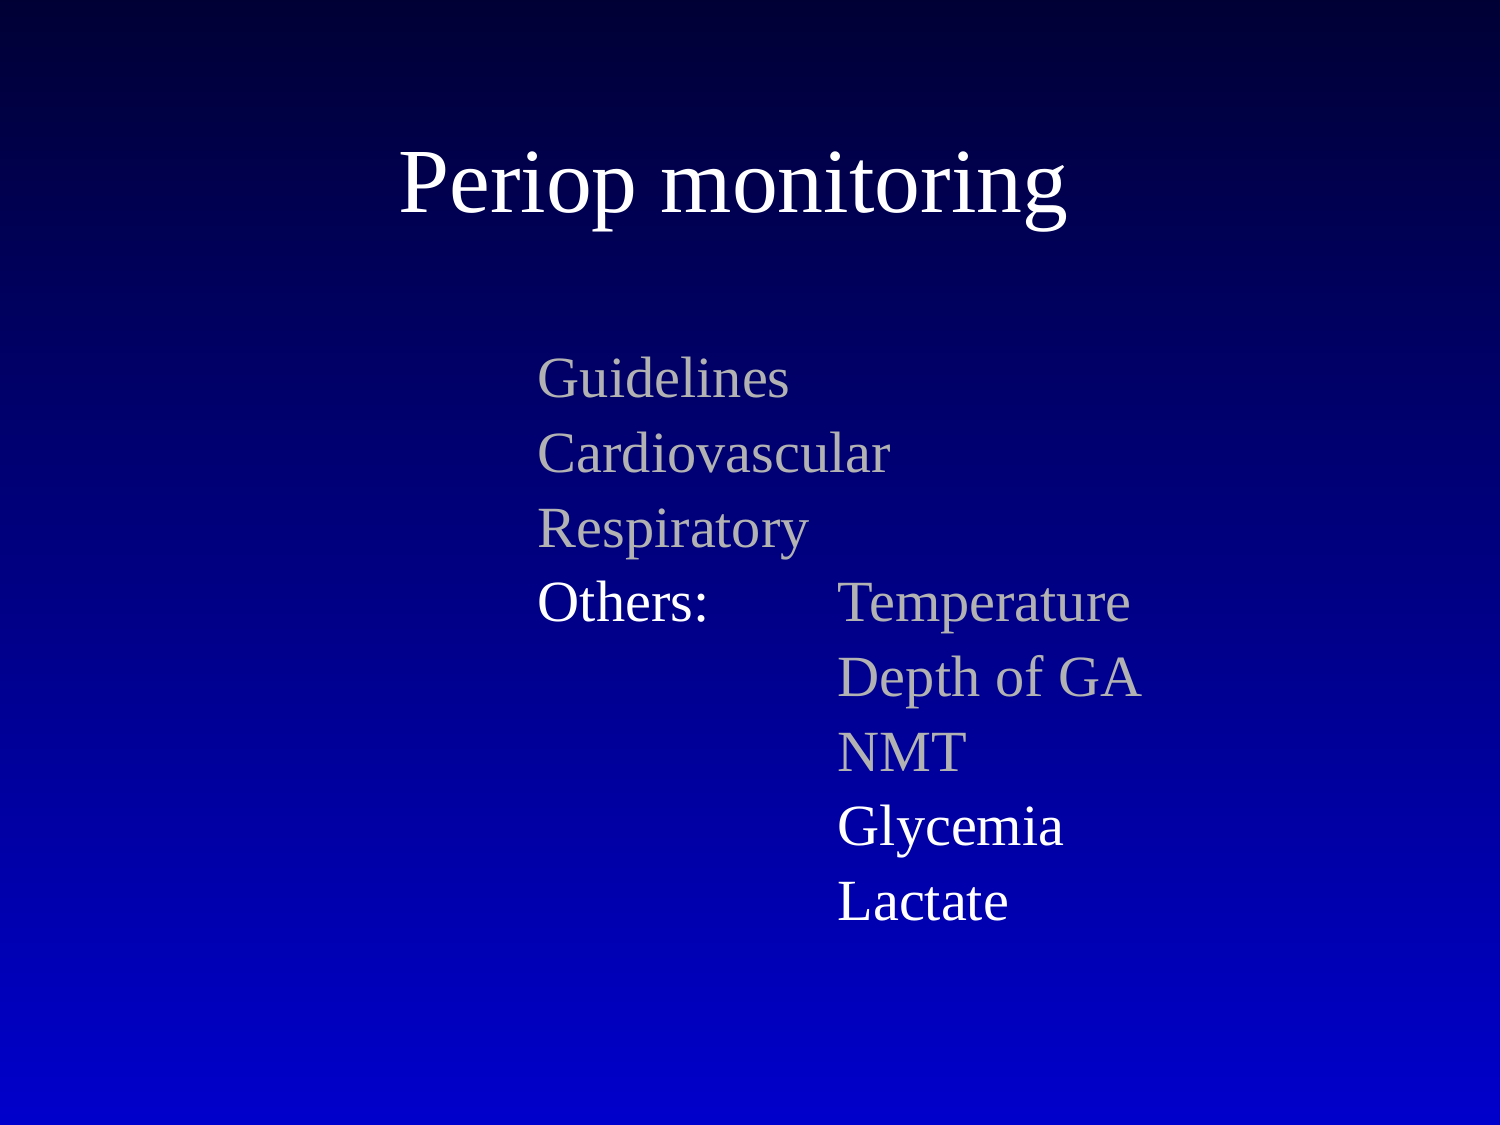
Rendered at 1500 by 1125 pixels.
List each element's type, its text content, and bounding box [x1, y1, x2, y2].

text_box Periop monitoring [383, 113, 1282, 239]
text_box Guidelines Cardiovascular Respiratory Others: Temperature Depth of GA NMT Glycemia Lactate [523, 340, 1161, 1090]
